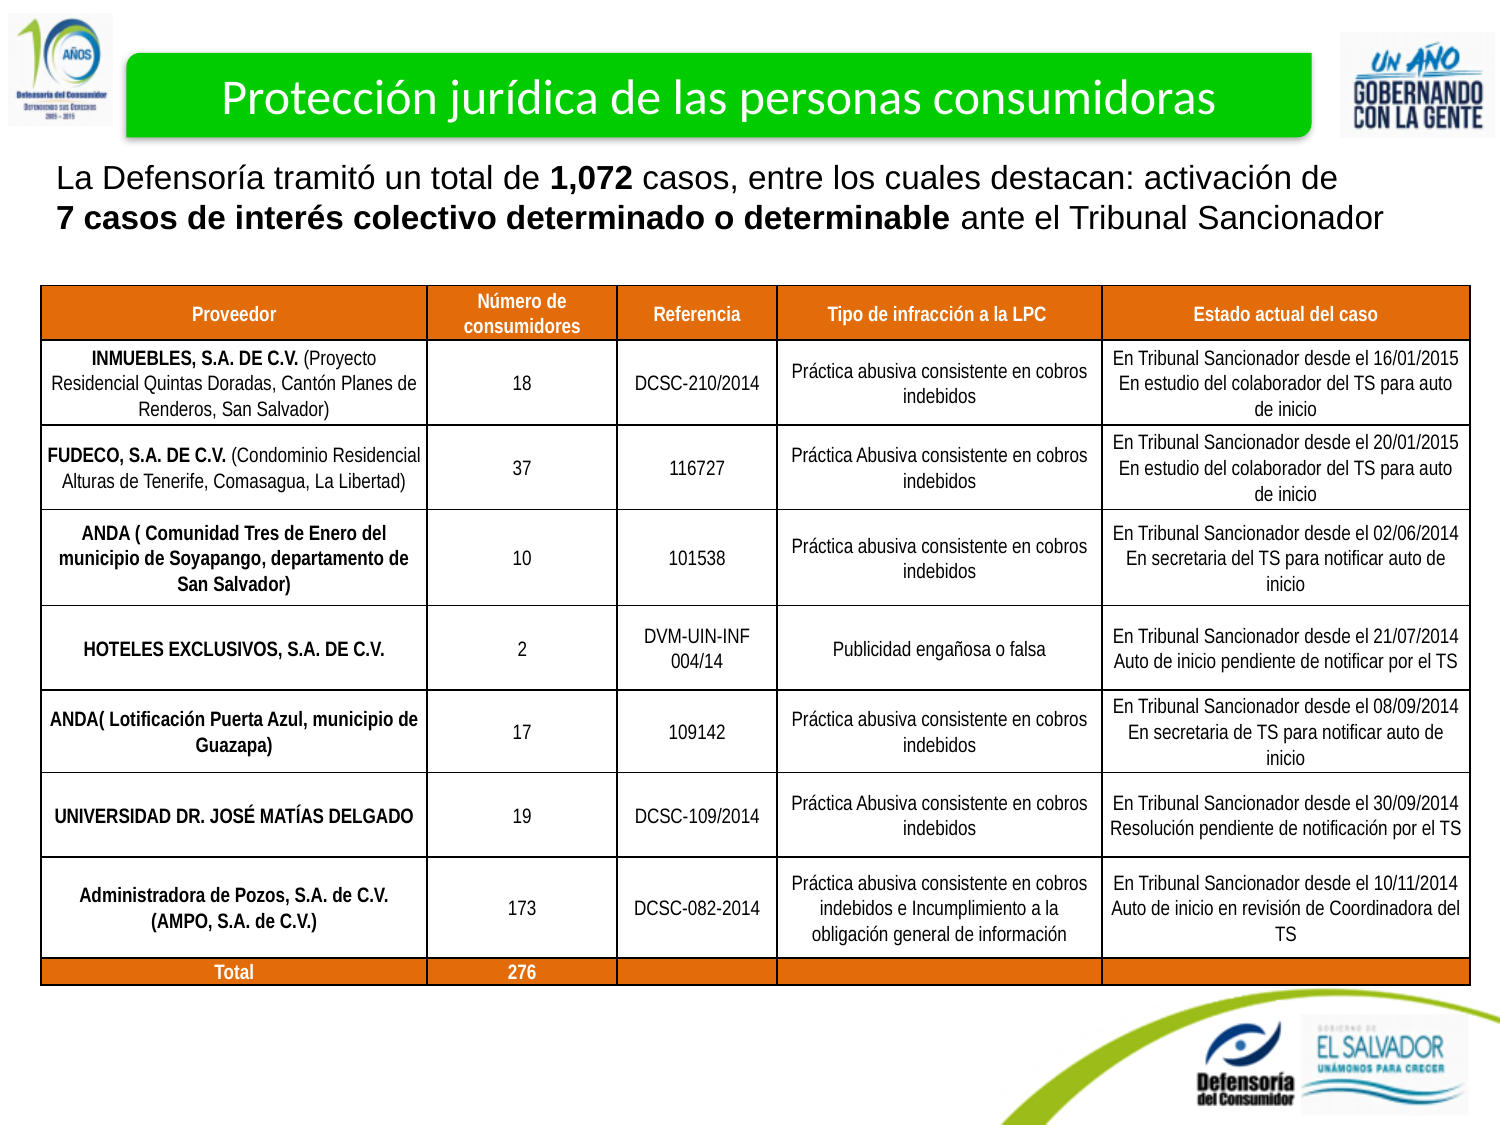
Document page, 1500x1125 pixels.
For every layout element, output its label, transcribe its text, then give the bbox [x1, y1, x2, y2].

table_cell ANDA ( Comunidad Tres de Enero del municipio de Soyapango, departamento de San Salvador) [42, 510, 426, 605]
table_cell DCSC-210/2014 [618, 341, 776, 424]
table_cell Práctica abusiva consistente en cobros indebidos [778, 510, 1101, 605]
table_cell HOTELES EXCLUSIVOS, S.A. DE C.V. [42, 606, 426, 689]
table_cell FUDECO, S.A. DE C.V. (Condominio Residencial Alturas de Tenerife, Comasagua, La Libertad) [42, 426, 426, 509]
table_cell DCSC-109/2014 [618, 773, 776, 856]
table_cell Práctica abusiva consistente en cobros indebidos [778, 691, 1101, 772]
table_cell En Tribunal Sancionador desde el 10/11/2014 Auto de inicio en revisión de Coordinadora del TS [1103, 858, 1469, 957]
table_cell [618, 959, 776, 984]
table_cell Total [42, 959, 426, 984]
picture [7, 13, 113, 126]
table_cell 109142 [618, 691, 776, 772]
table_cell En Tribunal Sancionador desde el 16/01/2015 En estudio del colaborador del TS para auto de inicio [1103, 341, 1469, 424]
table_cell Publicidad engañosa o falsa [778, 606, 1101, 689]
table_header Número de consumidores [428, 286, 616, 339]
table_cell ANDA( Lotificación Puerta Azul, municipio de Guazapa) [42, 691, 426, 772]
table_cell En Tribunal Sancionador desde el 30/09/2014 Resolución pendiente de notificación por el TS [1103, 773, 1469, 856]
table_cell Práctica abusiva consistente en cobros indebidos e Incumplimiento a la obligación general de información [778, 858, 1101, 957]
table_cell 10 [428, 510, 616, 605]
text_box La Defensoría tramitó un total de 1,072 casos, entre los cuales destacan: activación de 7 casos de interés colectivo determinado o determinable ante el Tribunal Sancionador [41, 148, 1400, 244]
table_cell 17 [428, 691, 616, 772]
table_cell 173 [428, 858, 616, 957]
table_header Tipo de infracción a la LPC [778, 286, 1101, 339]
table_cell INMUEBLES, S.A. DE C.V. (Proyecto Residencial Quintas Doradas, Cantón Planes de Renderos, San Salvador) [42, 341, 426, 424]
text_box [67, 0, 1371, 139]
table_cell [1103, 959, 1469, 984]
table_header Proveedor [42, 286, 426, 339]
table_cell En Tribunal Sancionador desde el 21/07/2014 Auto de inicio pendiente de notificar por el TS [1103, 606, 1469, 689]
picture [1340, 32, 1495, 138]
table_cell UNIVERSIDAD DR. JOSÉ MATÍAS DELGADO [42, 773, 426, 856]
table_cell Práctica Abusiva consistente en cobros indebidos [778, 773, 1101, 856]
table_cell 37 [428, 426, 616, 509]
table_cell DCSC-082-2014 [618, 858, 776, 957]
table_cell Práctica Abusiva consistente en cobros indebidos [778, 426, 1101, 509]
table_cell Práctica abusiva consistente en cobros indebidos [778, 341, 1101, 424]
table_cell 276 [428, 959, 616, 984]
table_cell 19 [428, 773, 616, 856]
table_cell 18 [428, 341, 616, 424]
table_cell 116727 [618, 426, 776, 509]
table_header Referencia [618, 286, 776, 339]
table_cell [778, 959, 1101, 984]
table_cell 2 [428, 606, 616, 689]
table_cell En Tribunal Sancionador desde el 20/01/2015 En estudio del colaborador del TS para auto de inicio [1103, 426, 1469, 509]
table_cell 101538 [618, 510, 776, 605]
table_cell Administradora de Pozos, S.A. de C.V. (AMPO, S.A. de C.V.) [42, 858, 426, 957]
table_cell En Tribunal Sancionador desde el 08/09/2014 En secretaria de TS para notificar auto de inicio [1103, 691, 1469, 772]
table_cell DVM-UIN-INF 004/14 [618, 606, 776, 689]
table_header Estado actual del caso [1103, 286, 1469, 339]
picture [998, 986, 1500, 1125]
table_cell En Tribunal Sancionador desde el 02/06/2014 En secretaria del TS para notificar auto de inicio [1103, 510, 1469, 605]
